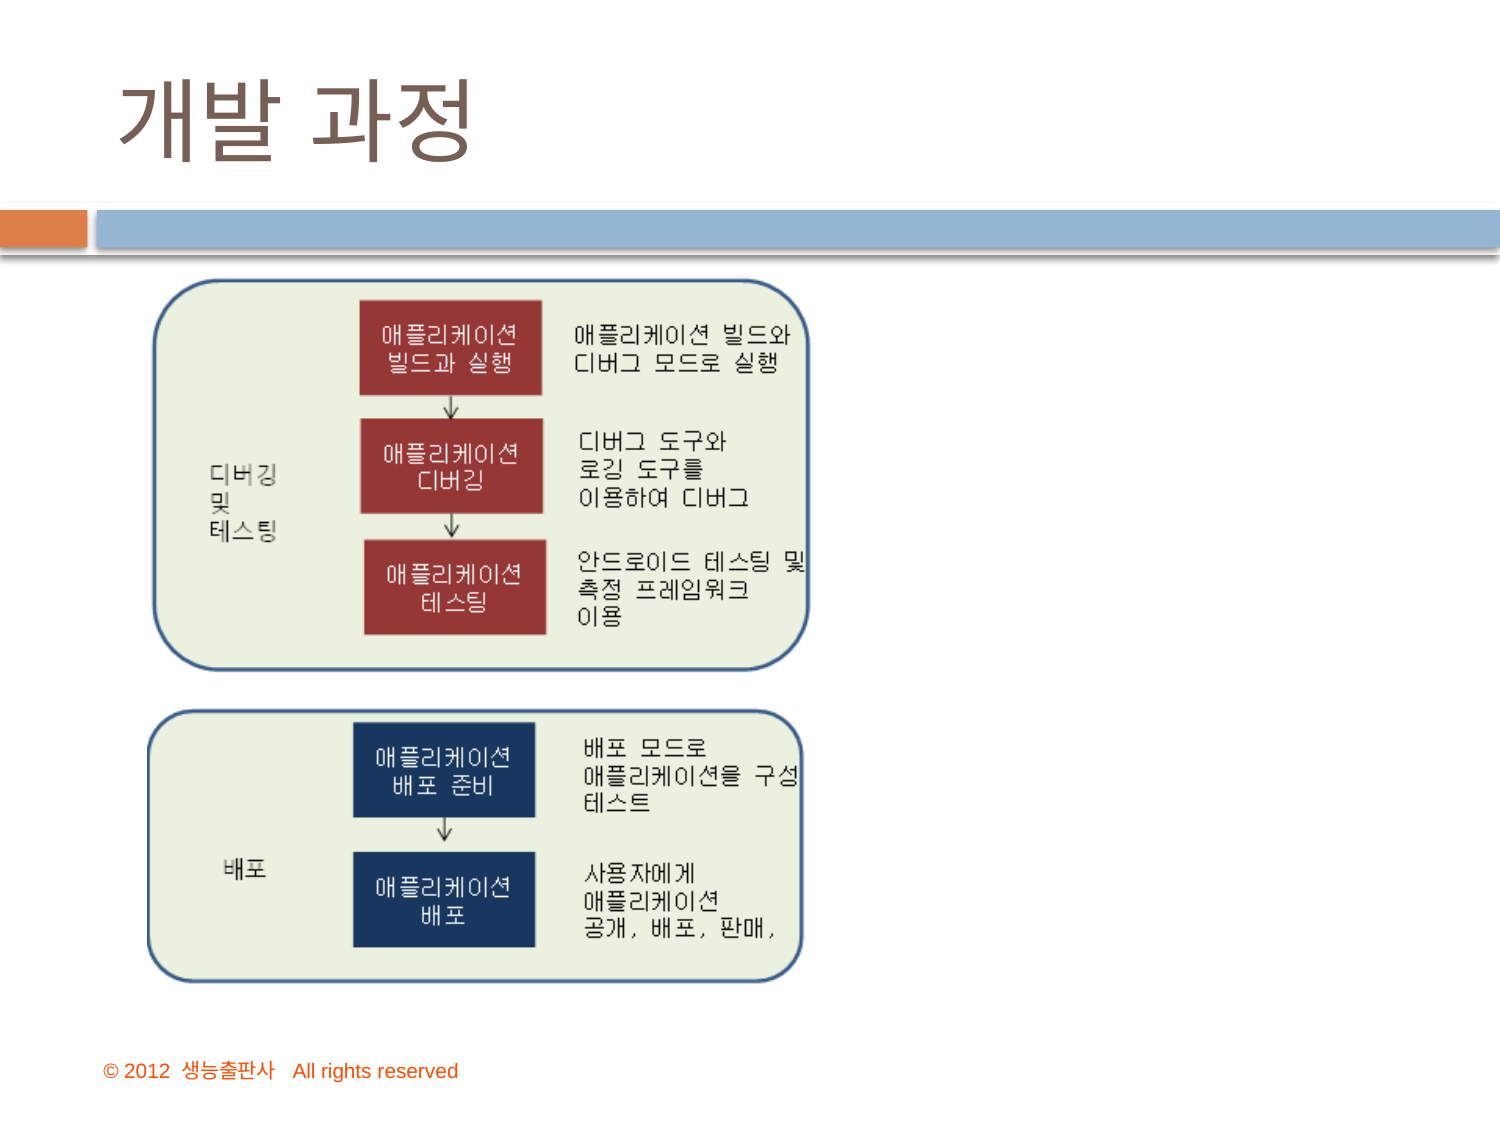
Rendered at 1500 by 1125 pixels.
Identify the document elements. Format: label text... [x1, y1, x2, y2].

picture [147, 266, 817, 993]
title 개발 과정 [100, 37, 1438, 200]
